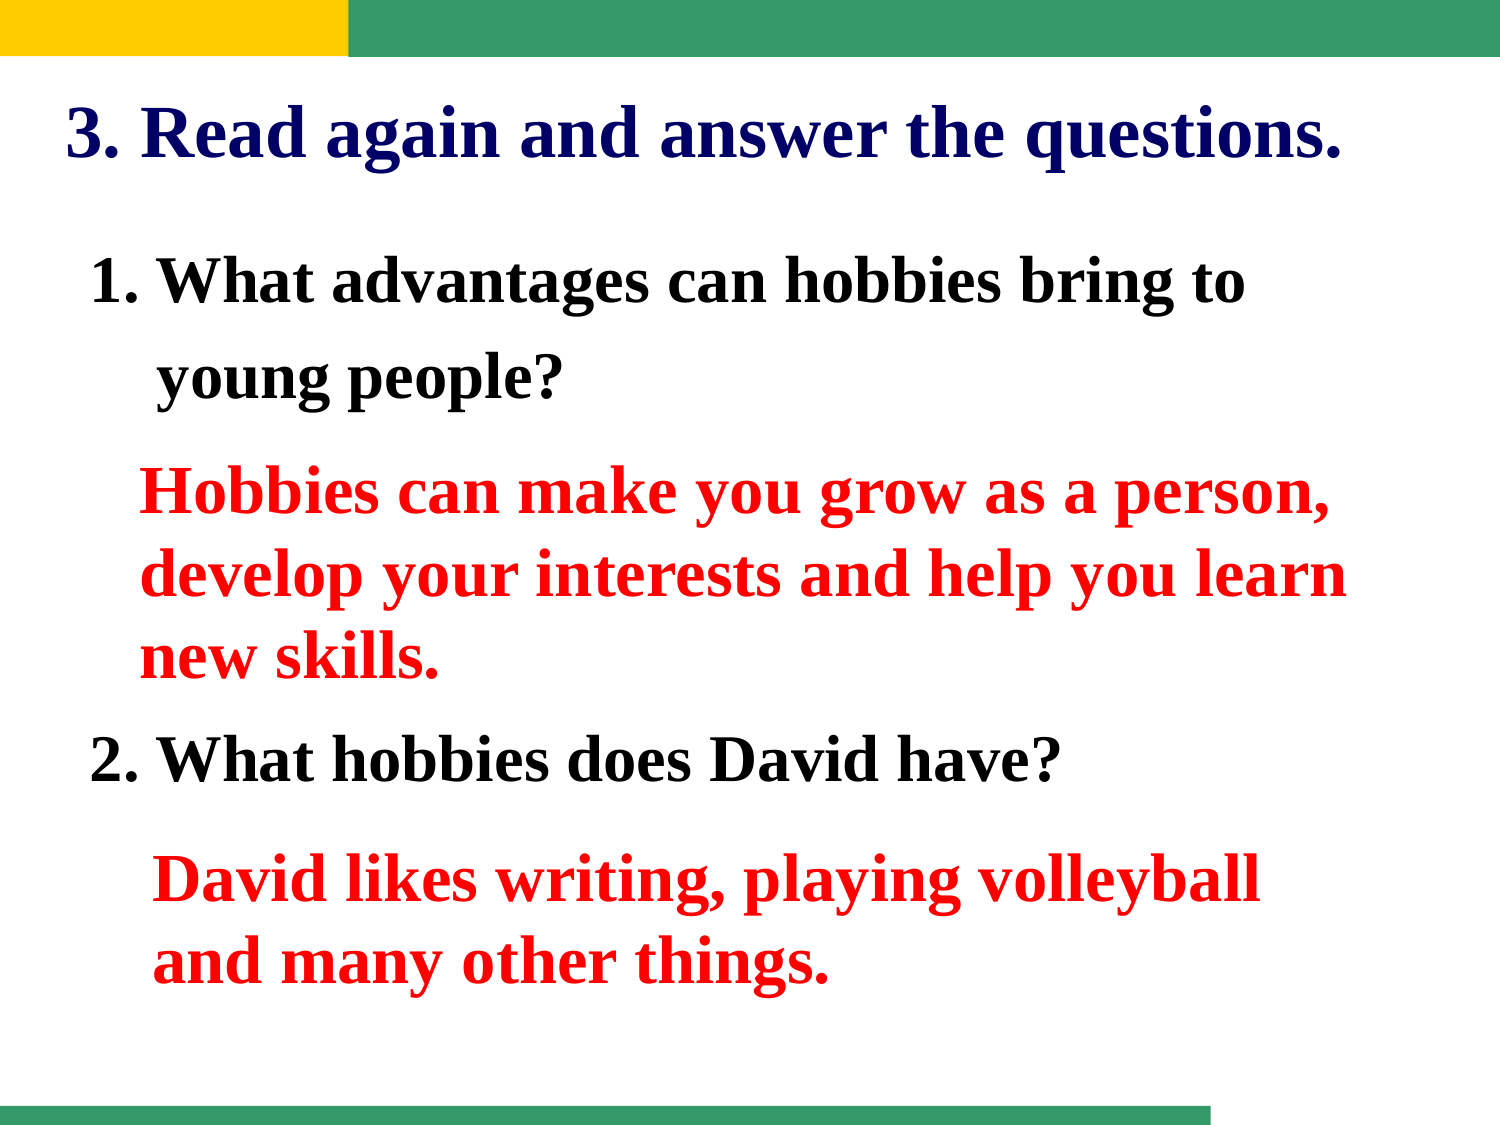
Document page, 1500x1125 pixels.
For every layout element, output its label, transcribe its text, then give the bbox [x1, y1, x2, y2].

text_box Hobbies can make you grow as a person, develop your interests and help you learn new skills. [125, 437, 1438, 700]
text_box 3. Read again and answer the questions. [50, 74, 1359, 180]
text_box David likes writing, playing volleyball and many other things. [137, 824, 1400, 1005]
text_box 1. What advantages can hobbies bring to young people? 2. What hobbies does David have? [74, 212, 1438, 899]
